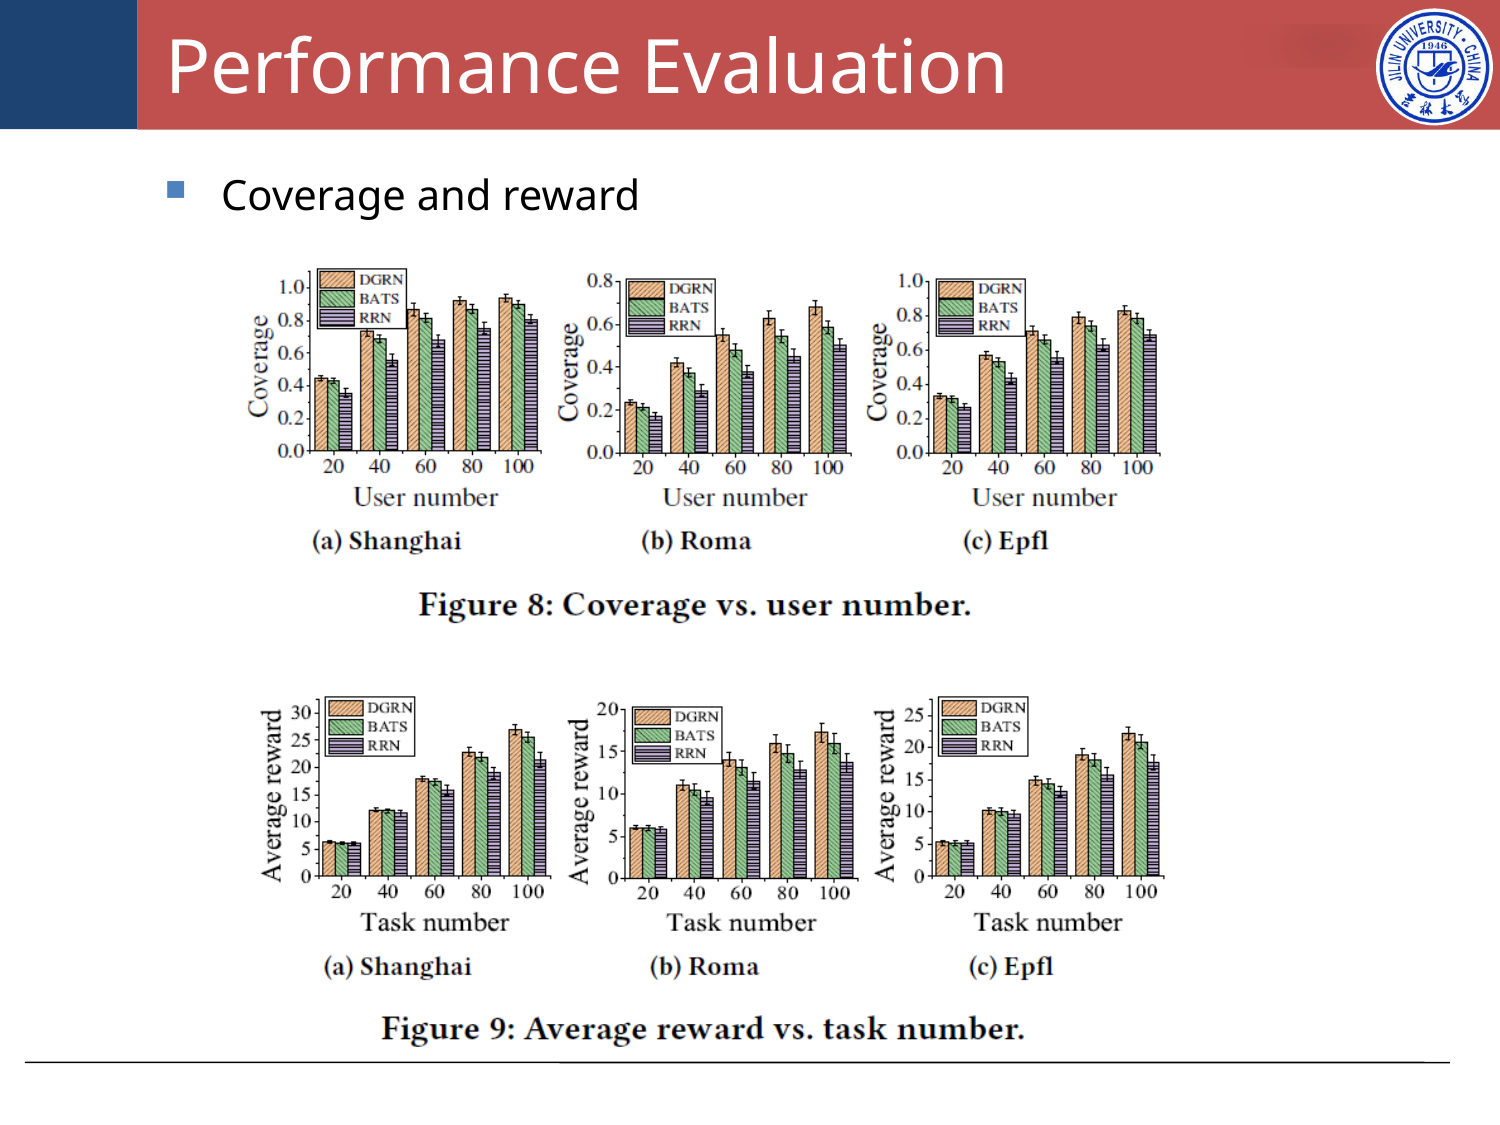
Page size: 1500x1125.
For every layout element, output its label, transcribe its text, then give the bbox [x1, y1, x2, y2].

picture [1376, 8, 1493, 126]
picture [253, 680, 1176, 1052]
picture [241, 261, 1176, 627]
title Performance Evaluation [150, 17, 1350, 111]
text_box Coverage and reward [149, 160, 904, 226]
